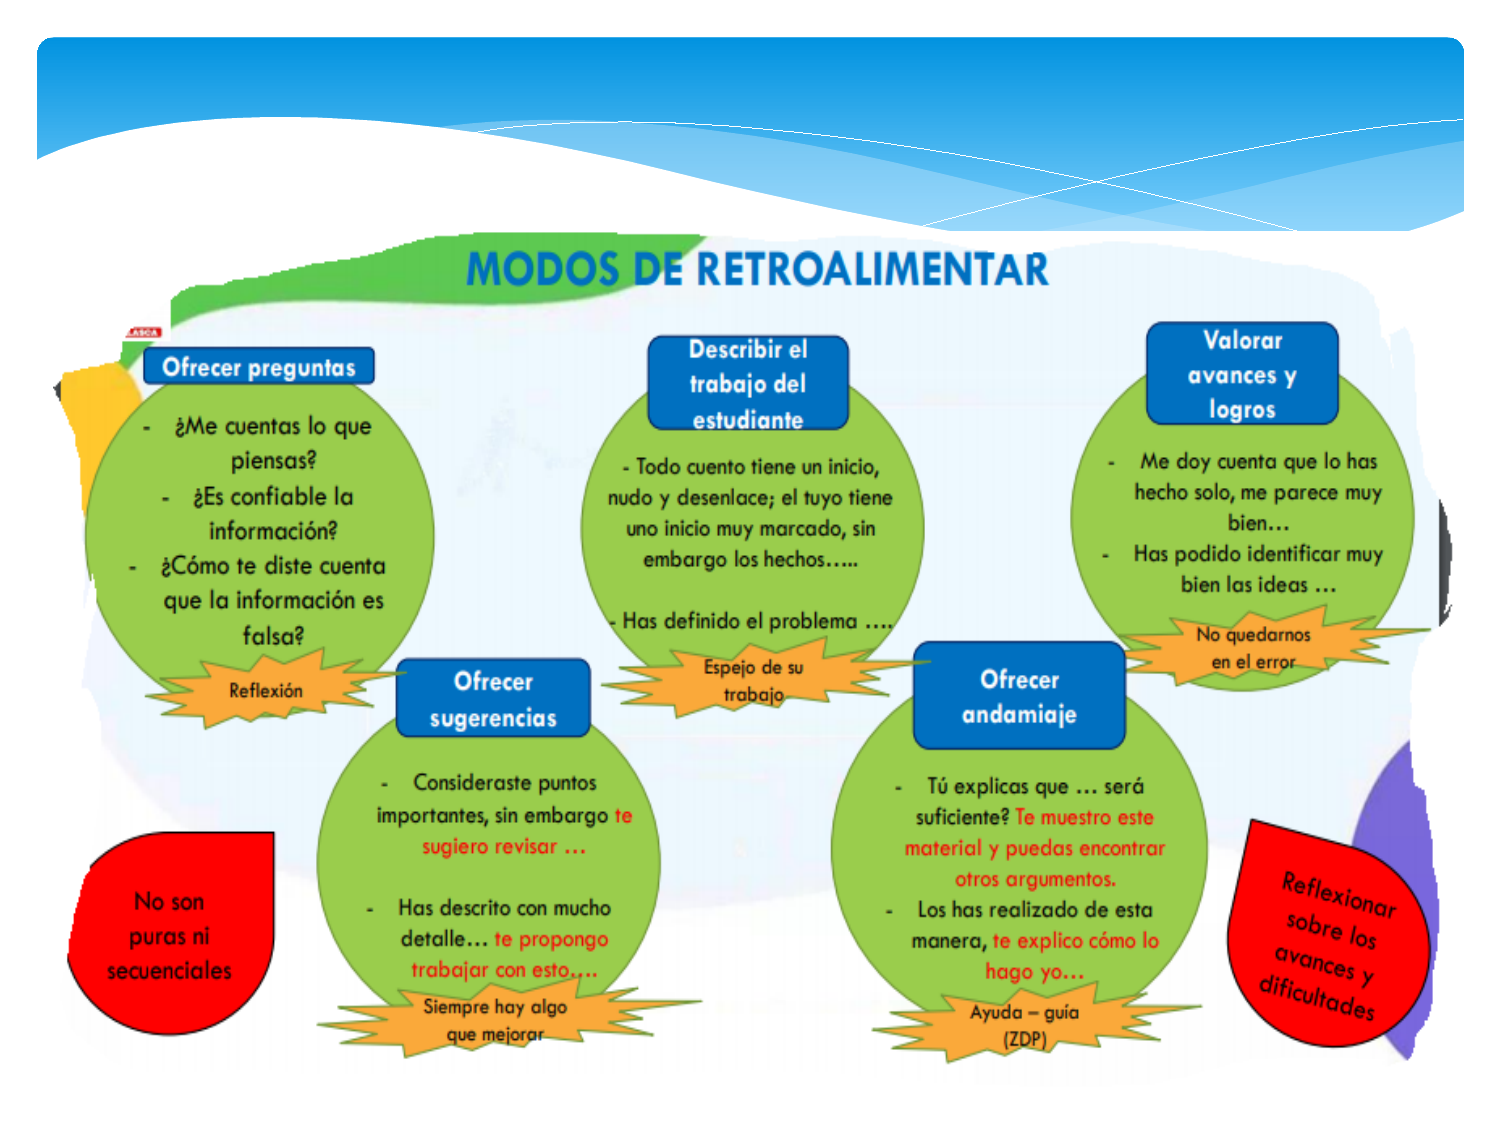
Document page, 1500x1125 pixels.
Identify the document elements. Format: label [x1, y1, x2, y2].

picture [52, 231, 1454, 1088]
